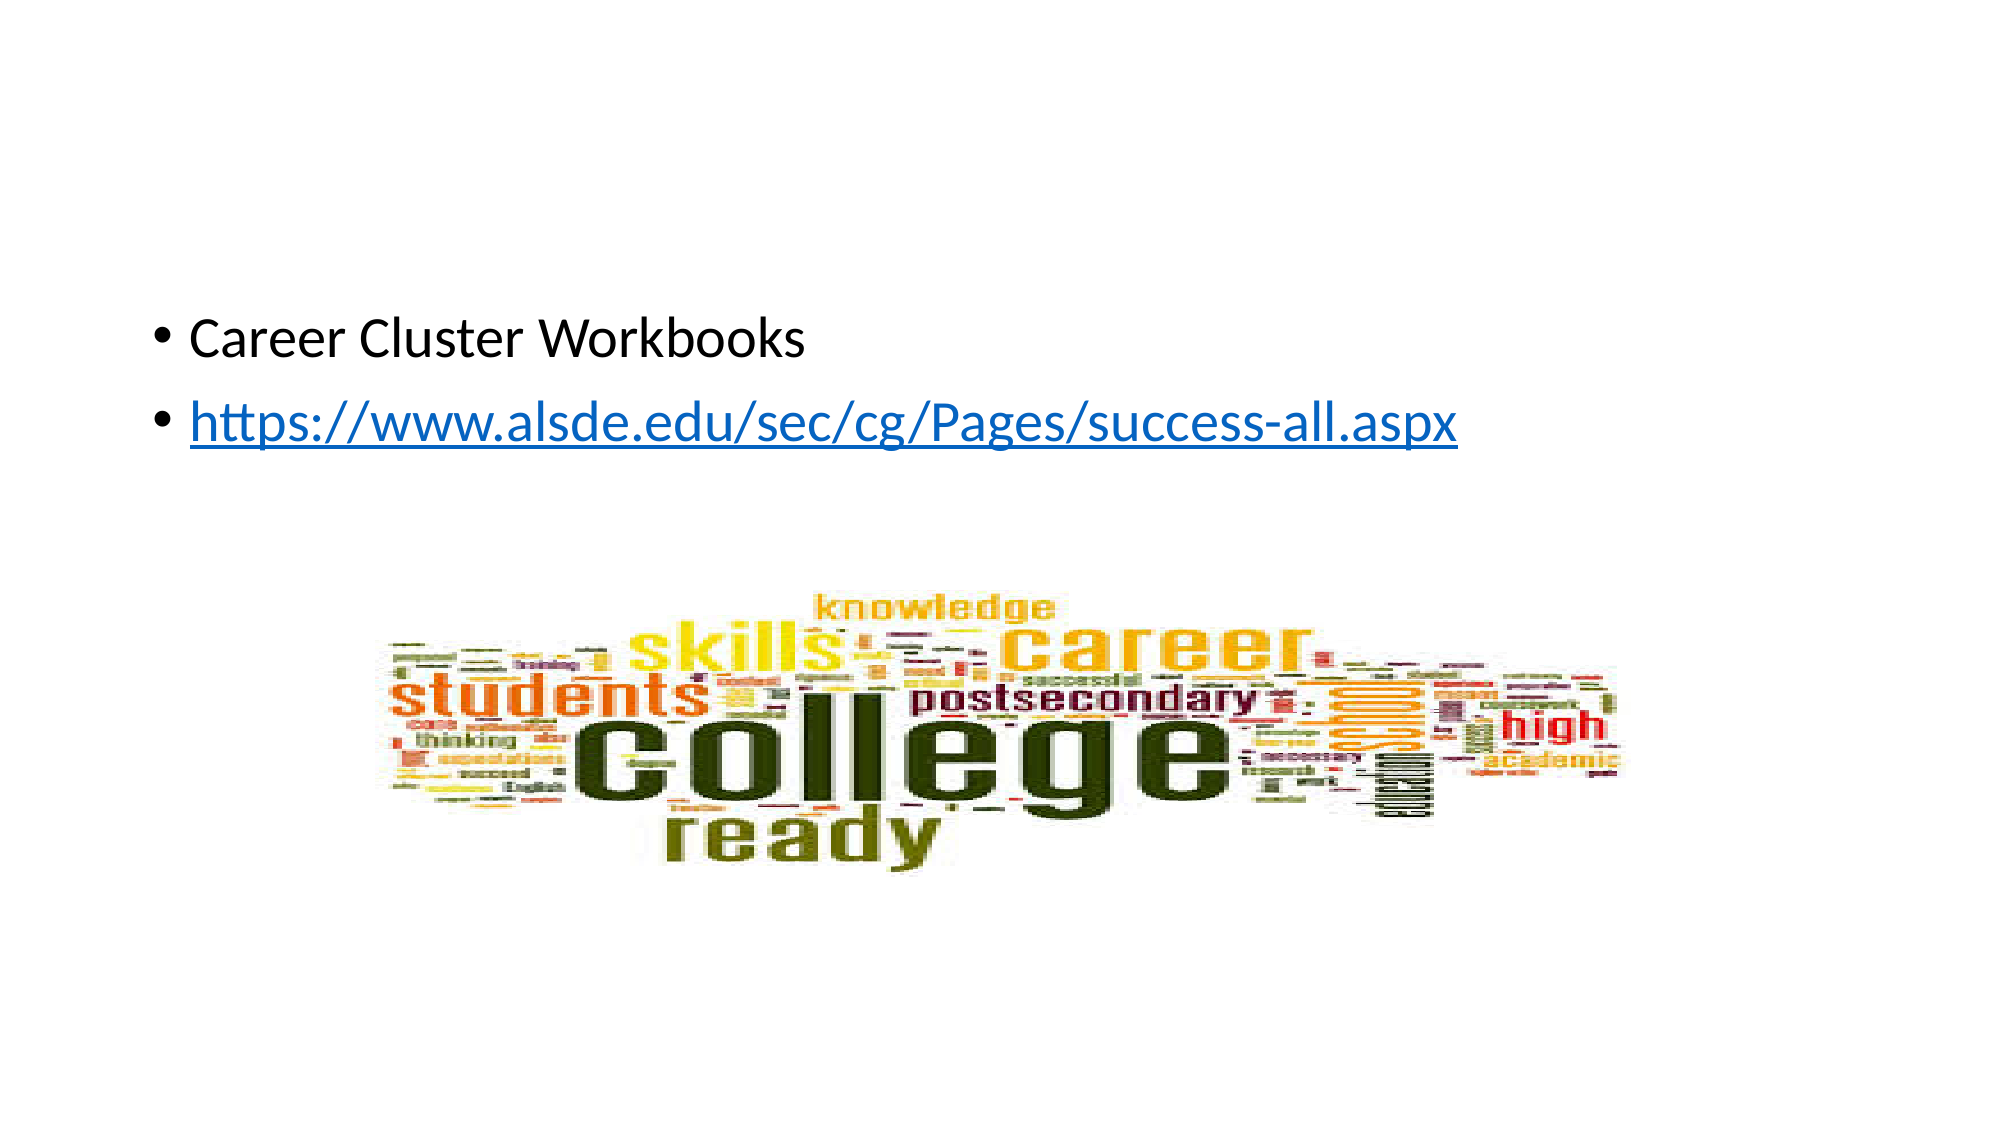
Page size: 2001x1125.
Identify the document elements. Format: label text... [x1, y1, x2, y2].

list Career Cluster Workbooks https://www.alsde.edu/sec/cg/Pages/success-all.aspx [137, 299, 1863, 1014]
picture [374, 590, 1631, 877]
